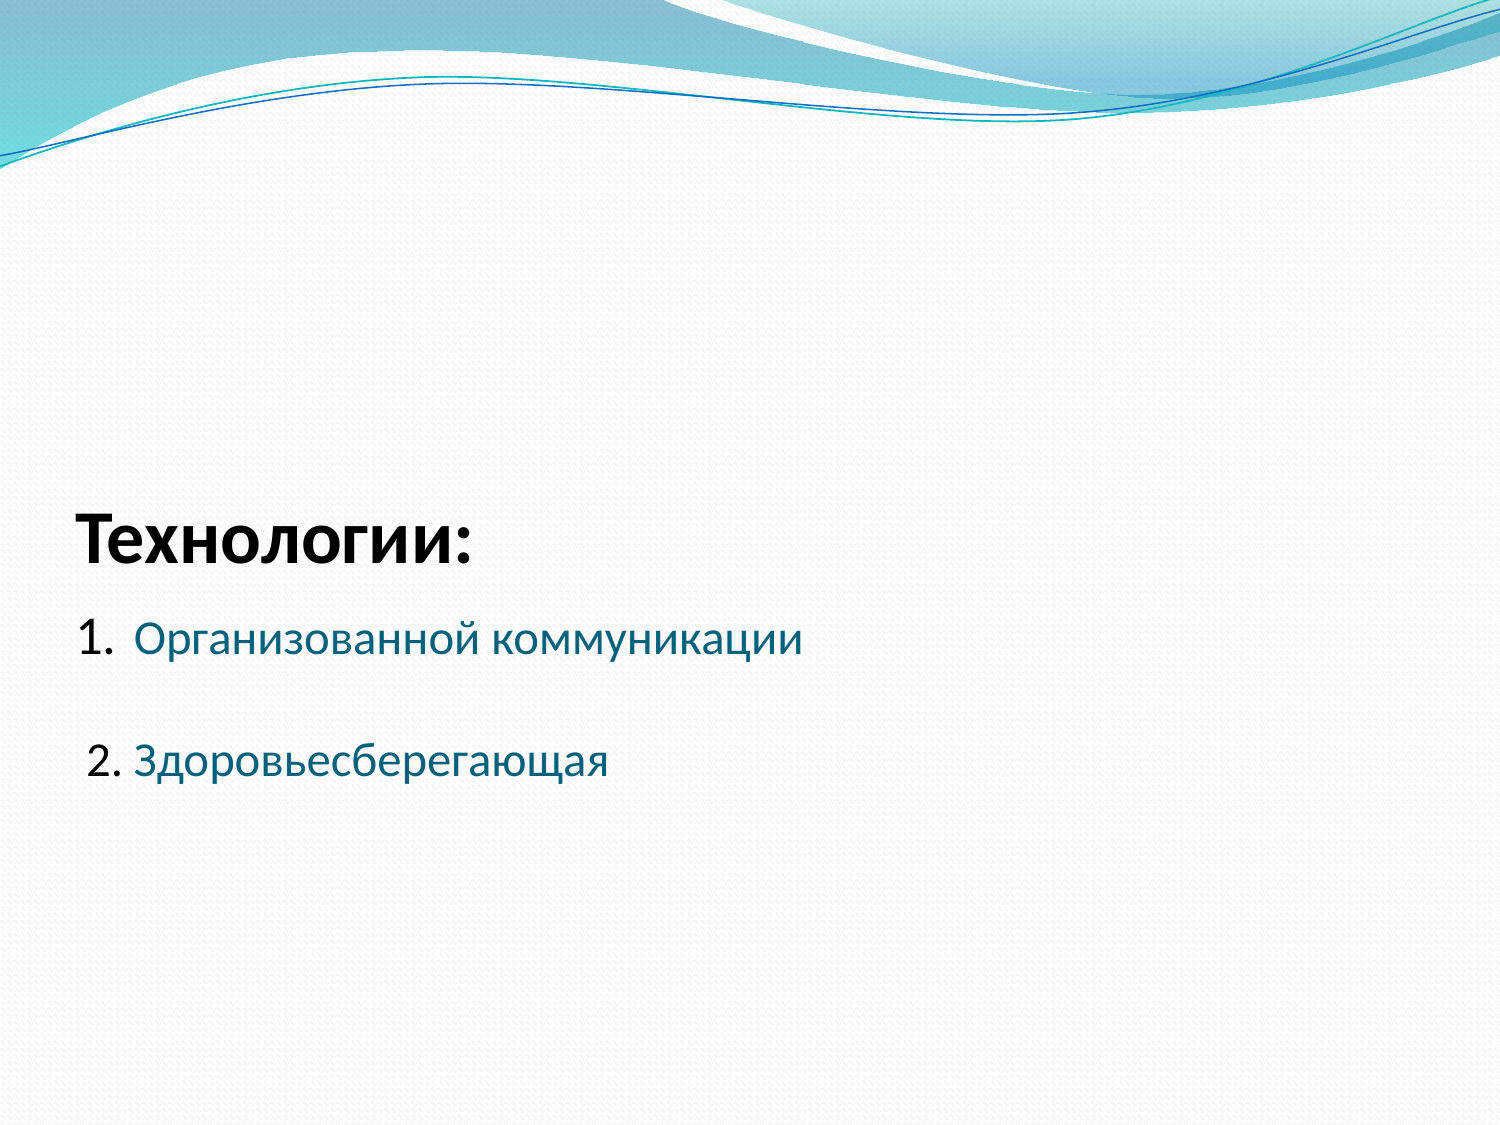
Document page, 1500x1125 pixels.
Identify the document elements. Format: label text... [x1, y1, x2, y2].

title Технологии: 1. Организованной коммуникации 2. Здоровьесберегающая [75, 292, 1438, 1079]
